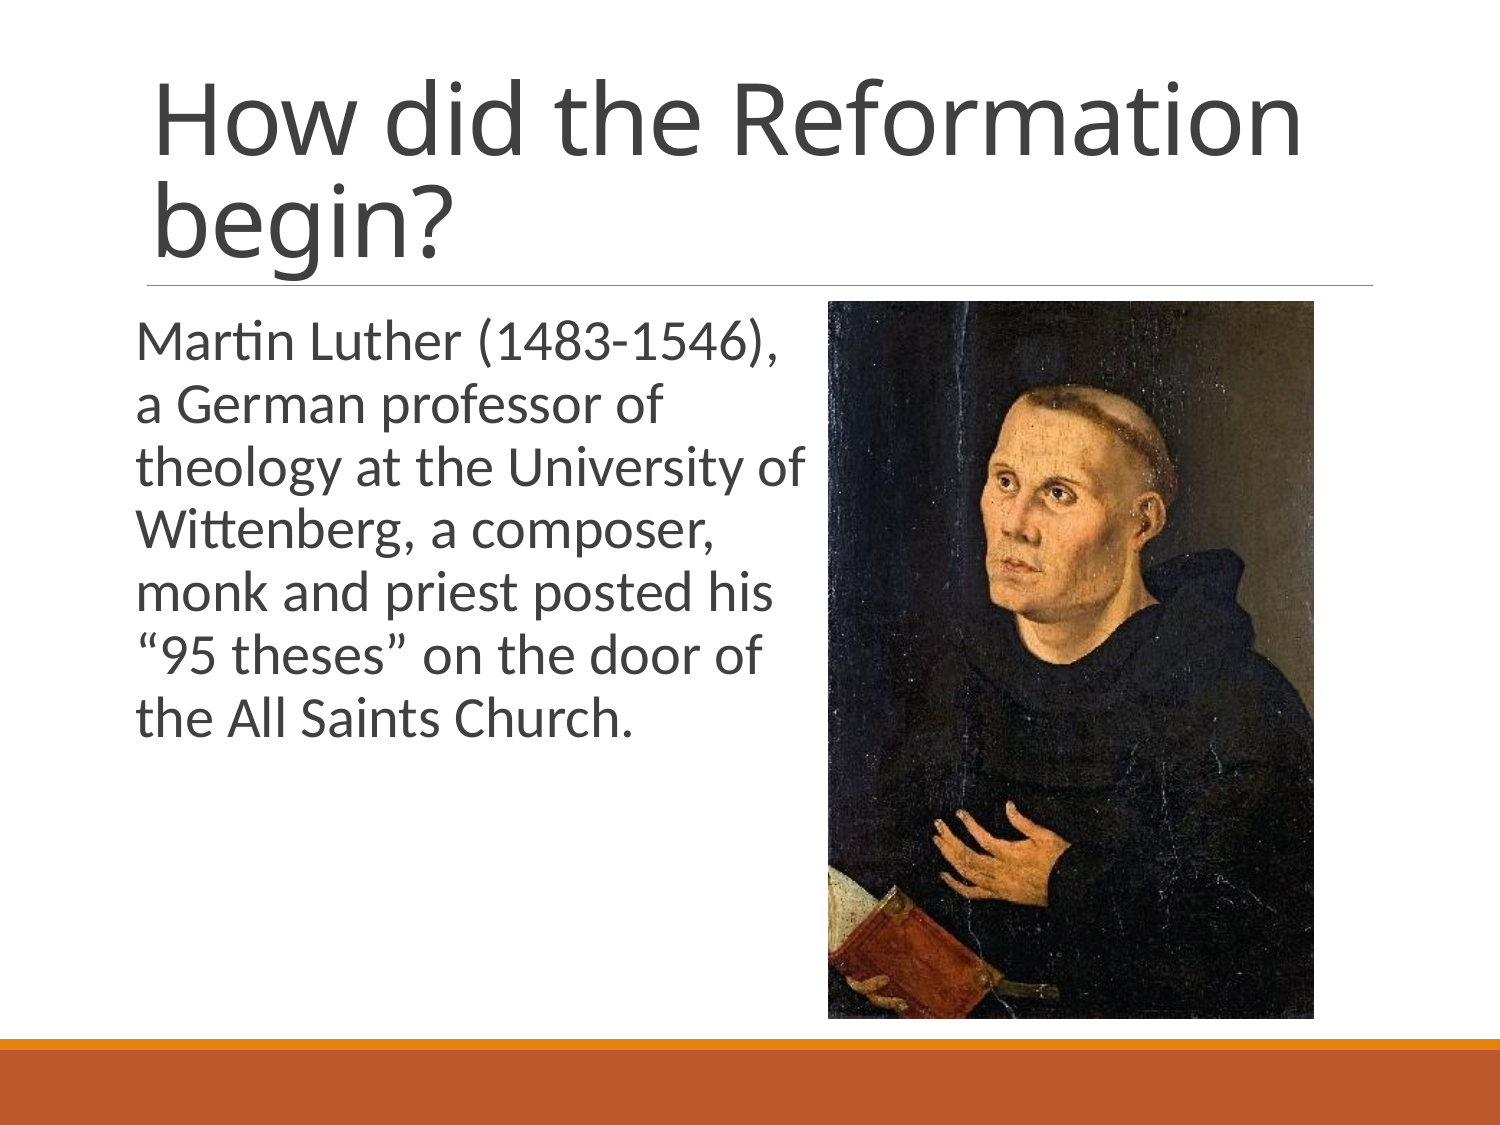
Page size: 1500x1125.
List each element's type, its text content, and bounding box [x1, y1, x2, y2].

title How did the Reformation begin? [135, 47, 1373, 285]
picture [828, 300, 1314, 1019]
list Martin Luther (1483-1546), a German professor of theology at the University of Wittenberg, a composer, monk and priest posted his “95 theses” on the door of the All Saints Church. [135, 302, 817, 963]
